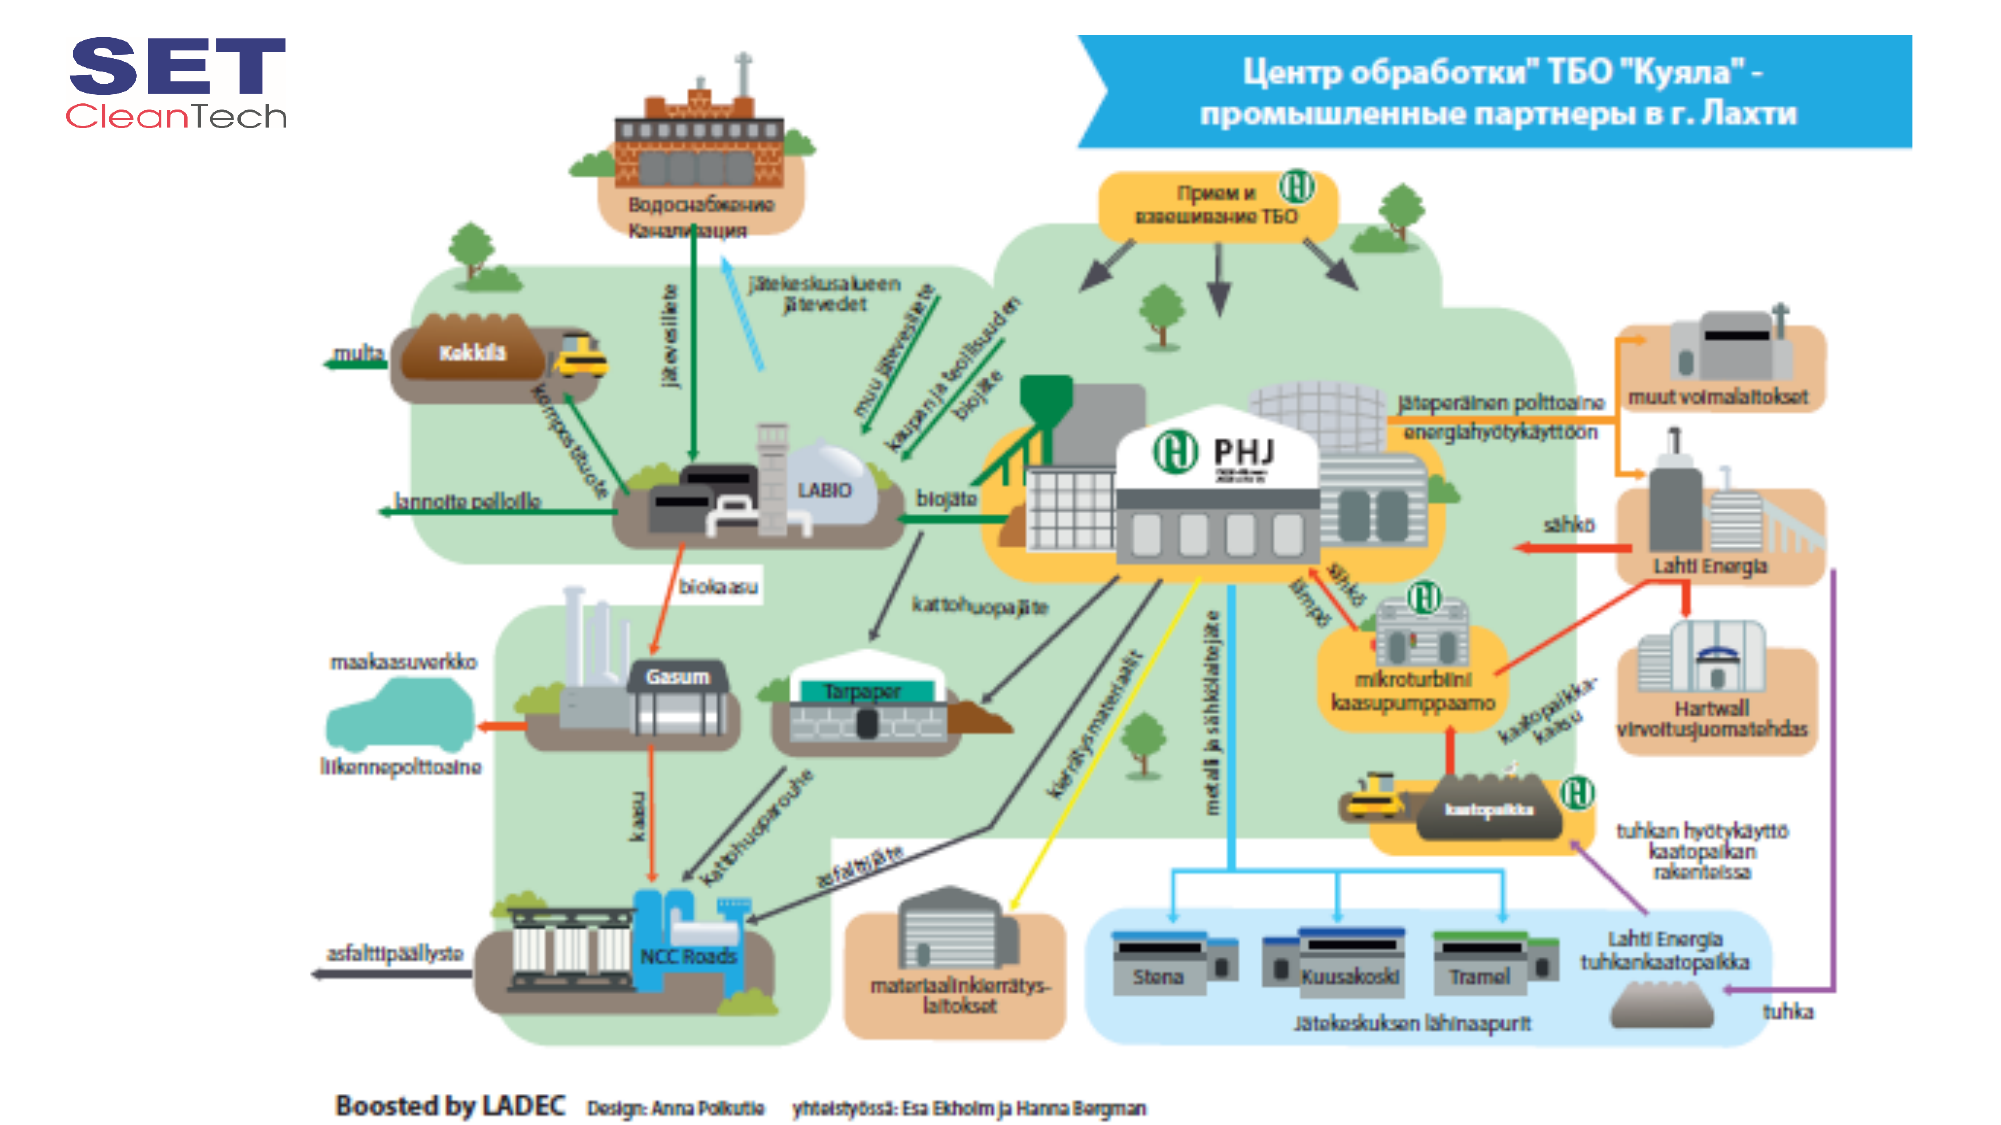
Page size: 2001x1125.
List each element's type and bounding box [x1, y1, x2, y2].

picture [309, 35, 1913, 1125]
picture [66, 37, 286, 128]
